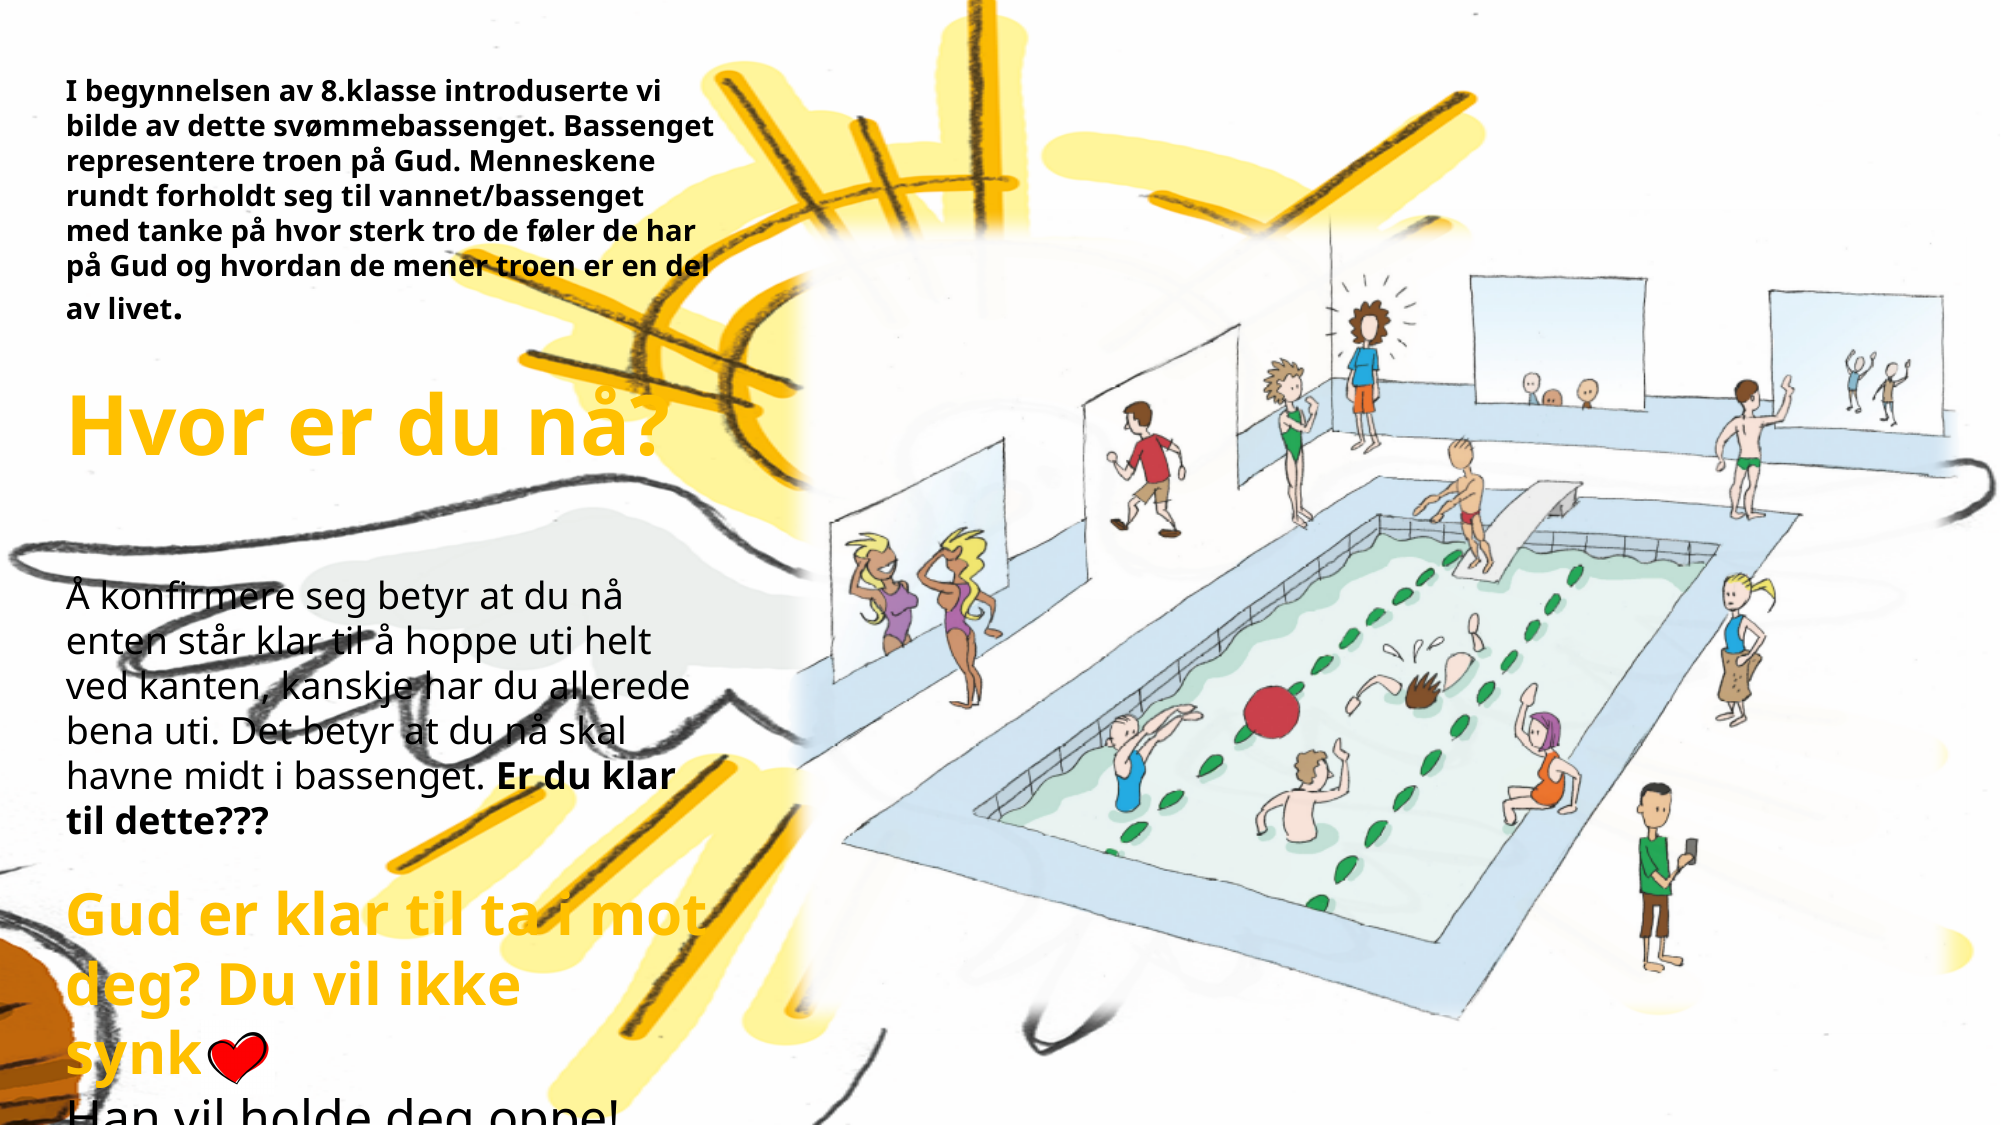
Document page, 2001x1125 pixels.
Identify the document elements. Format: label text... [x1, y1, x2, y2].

picture [201, 1020, 275, 1095]
text_box I begynnelsen av 8.klasse introduserte vi bilde av dette svømmebassenget. Bassenget representere troen på Gud. Menneskene rundt forholdt seg til vannet/bassenget med tanke på hvor sterk tro de føler de har på Gud og hvordan de mener troen er en del av livet. Hvor er du nå? Å konfirmere seg betyr at du nå enten står klar til å hoppe uti helt ved kanten, kanskje har du allerede bena uti. Det betyr at du nå skal havne midt i bassenget. Er du klar til dette??? Gud er klar til ta i mot deg? Du vil ikke synke! Han vil holde deg oppe! Det er helt greit å bare hoppe uti og bli der [51, 64, 732, 1125]
picture [0, 0, 2001, 1125]
